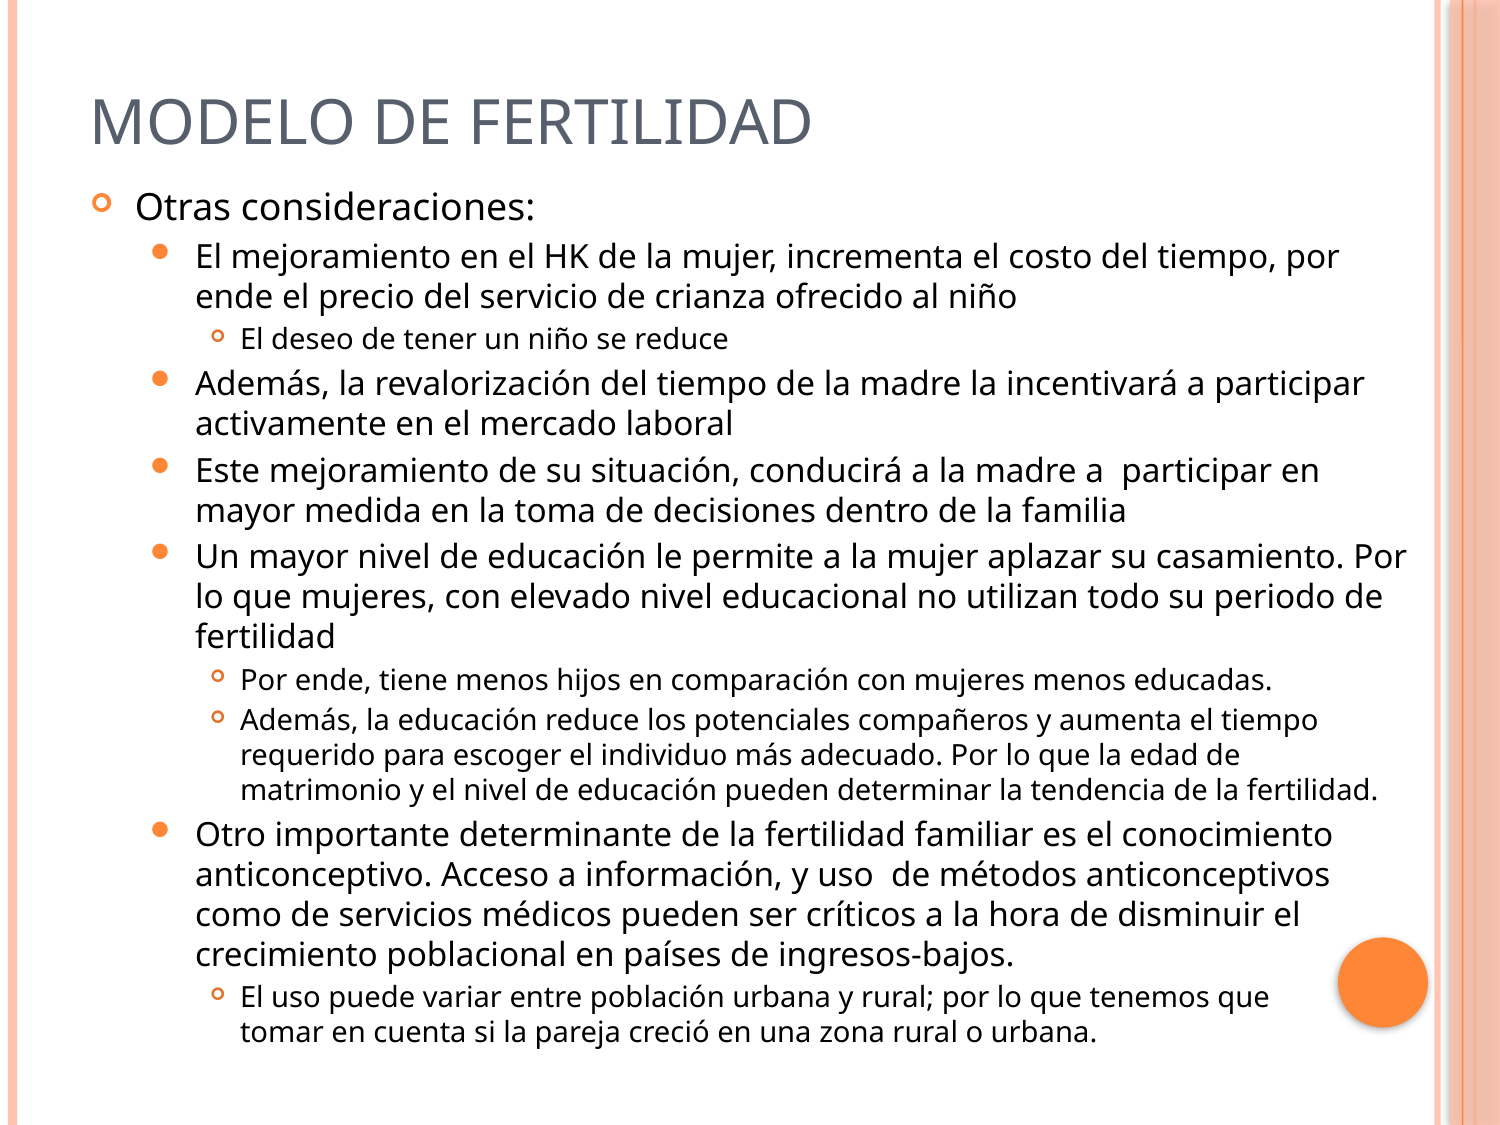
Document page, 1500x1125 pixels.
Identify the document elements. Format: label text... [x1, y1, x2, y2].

list Otras consideraciones: El mejoramiento en el HK de la mujer, incrementa el costo del tiempo, por ende el precio del servicio de crianza ofrecido al niño El deseo de tener un niño se reduce Además, la revalorización del tiempo de la madre la incentivará a participar activamente en el mercado laboral Este mejoramiento de su situación, conducirá a la madre a participar en mayor medida en la toma de decisiones dentro de la familia Un mayor nivel de educación le permite a la mujer aplazar su casamiento. Por lo que mujeres, con elevado nivel educacional no utilizan todo su periodo de fertilidad Por ende, tiene menos hijos en comparación con mujeres menos educadas. Además, la educación reduce los potenciales compañeros y aumenta el tiempo requerido para escoger el individuo más adecuado. Por lo que la edad de matrimonio y el nivel de educación pueden determinar la tendencia de la fertilidad. Otro importante determinante de la fertilidad familiar es el conocimiento anticonceptivo. Acceso a información, y uso de métodos anticonceptivos como de servicios médicos pueden ser críticos a la hora de disminuir el crecimiento poblacional en países de ingresos-bajos. El uso puede variar entre población urbana y rural; por lo que tenemos que tomar en cuenta si la pareja creció en una zona rural o urbana. [74, 175, 1426, 1004]
title MODELO DE FERTILIDAD [75, 0, 1300, 164]
